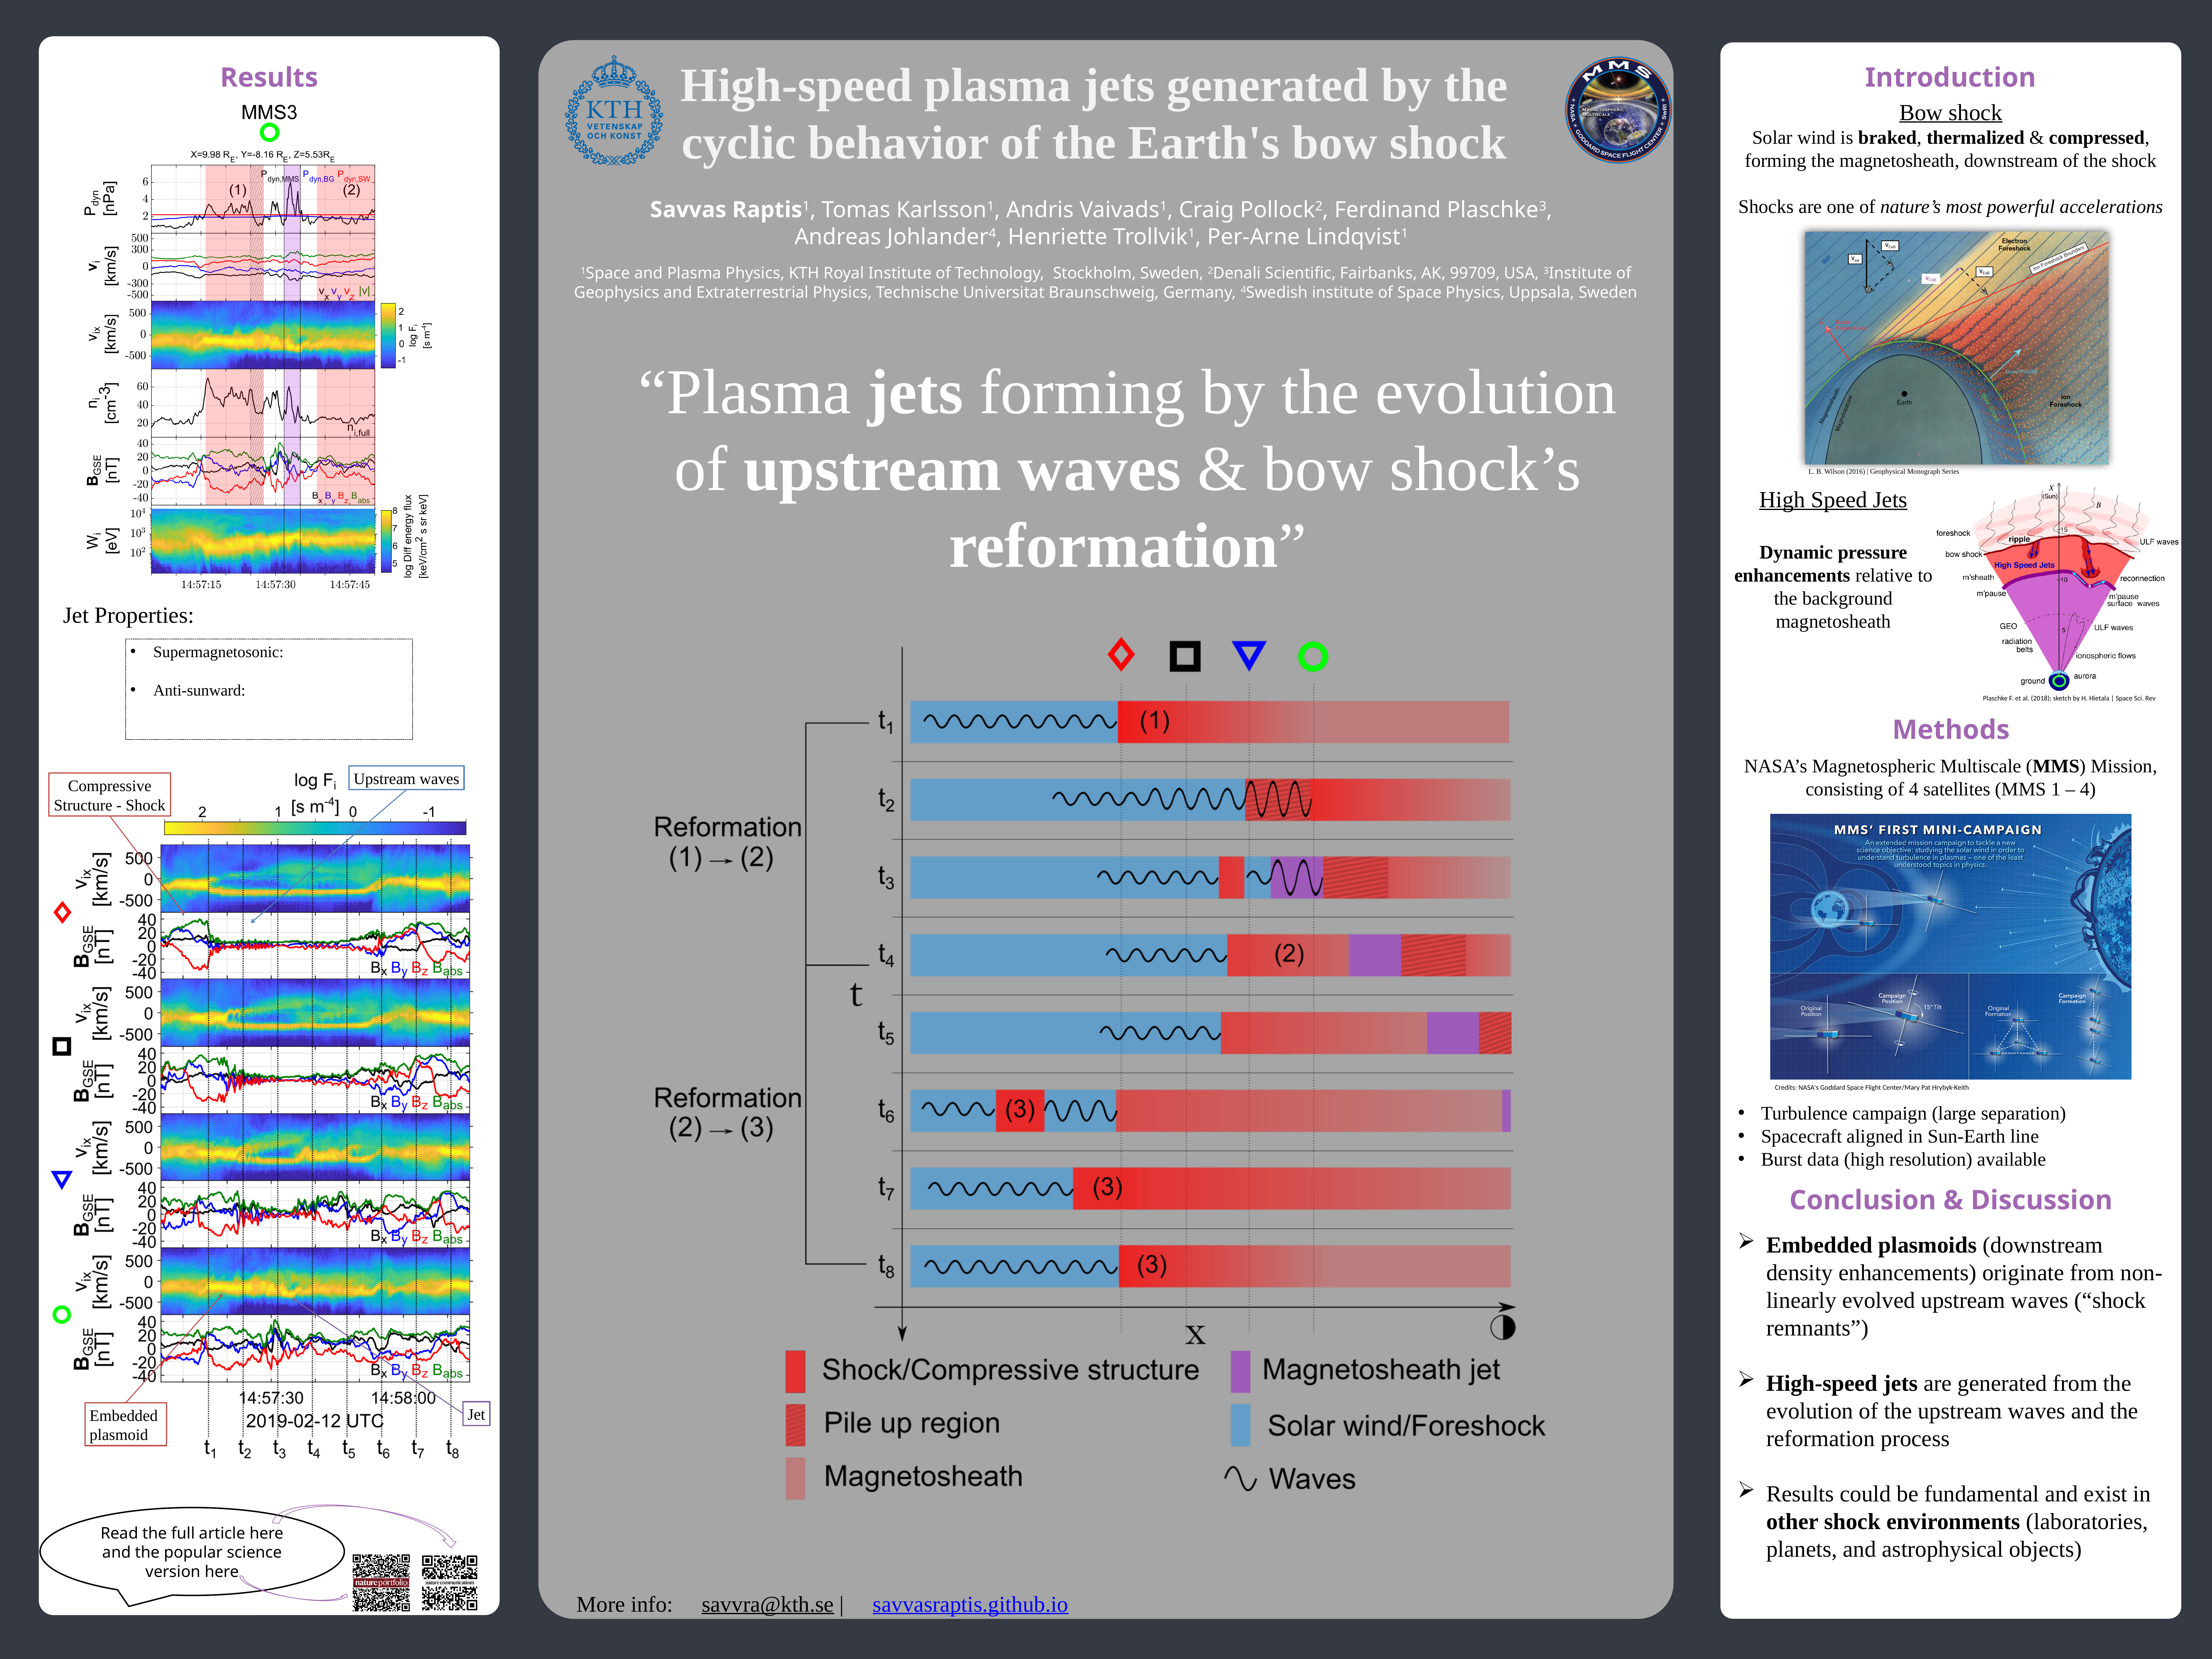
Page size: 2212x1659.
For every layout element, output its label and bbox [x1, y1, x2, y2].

picture [77, 104, 440, 598]
text_box [1804, 232, 2108, 476]
text_box [292, 1298, 463, 1414]
text_box [39, 36, 500, 1615]
picture [44, 768, 473, 1458]
text_box [1936, 482, 2179, 704]
text_box [125, 1294, 223, 1403]
picture [655, 635, 1556, 1563]
text_box [251, 790, 407, 923]
picture [417, 1550, 482, 1615]
text_box [1720, 42, 2182, 1619]
text_box [109, 816, 185, 914]
picture [1770, 814, 2132, 1080]
picture [565, 54, 663, 166]
text_box [538, 40, 1674, 1619]
picture [1563, 55, 1674, 165]
picture [349, 1550, 414, 1615]
